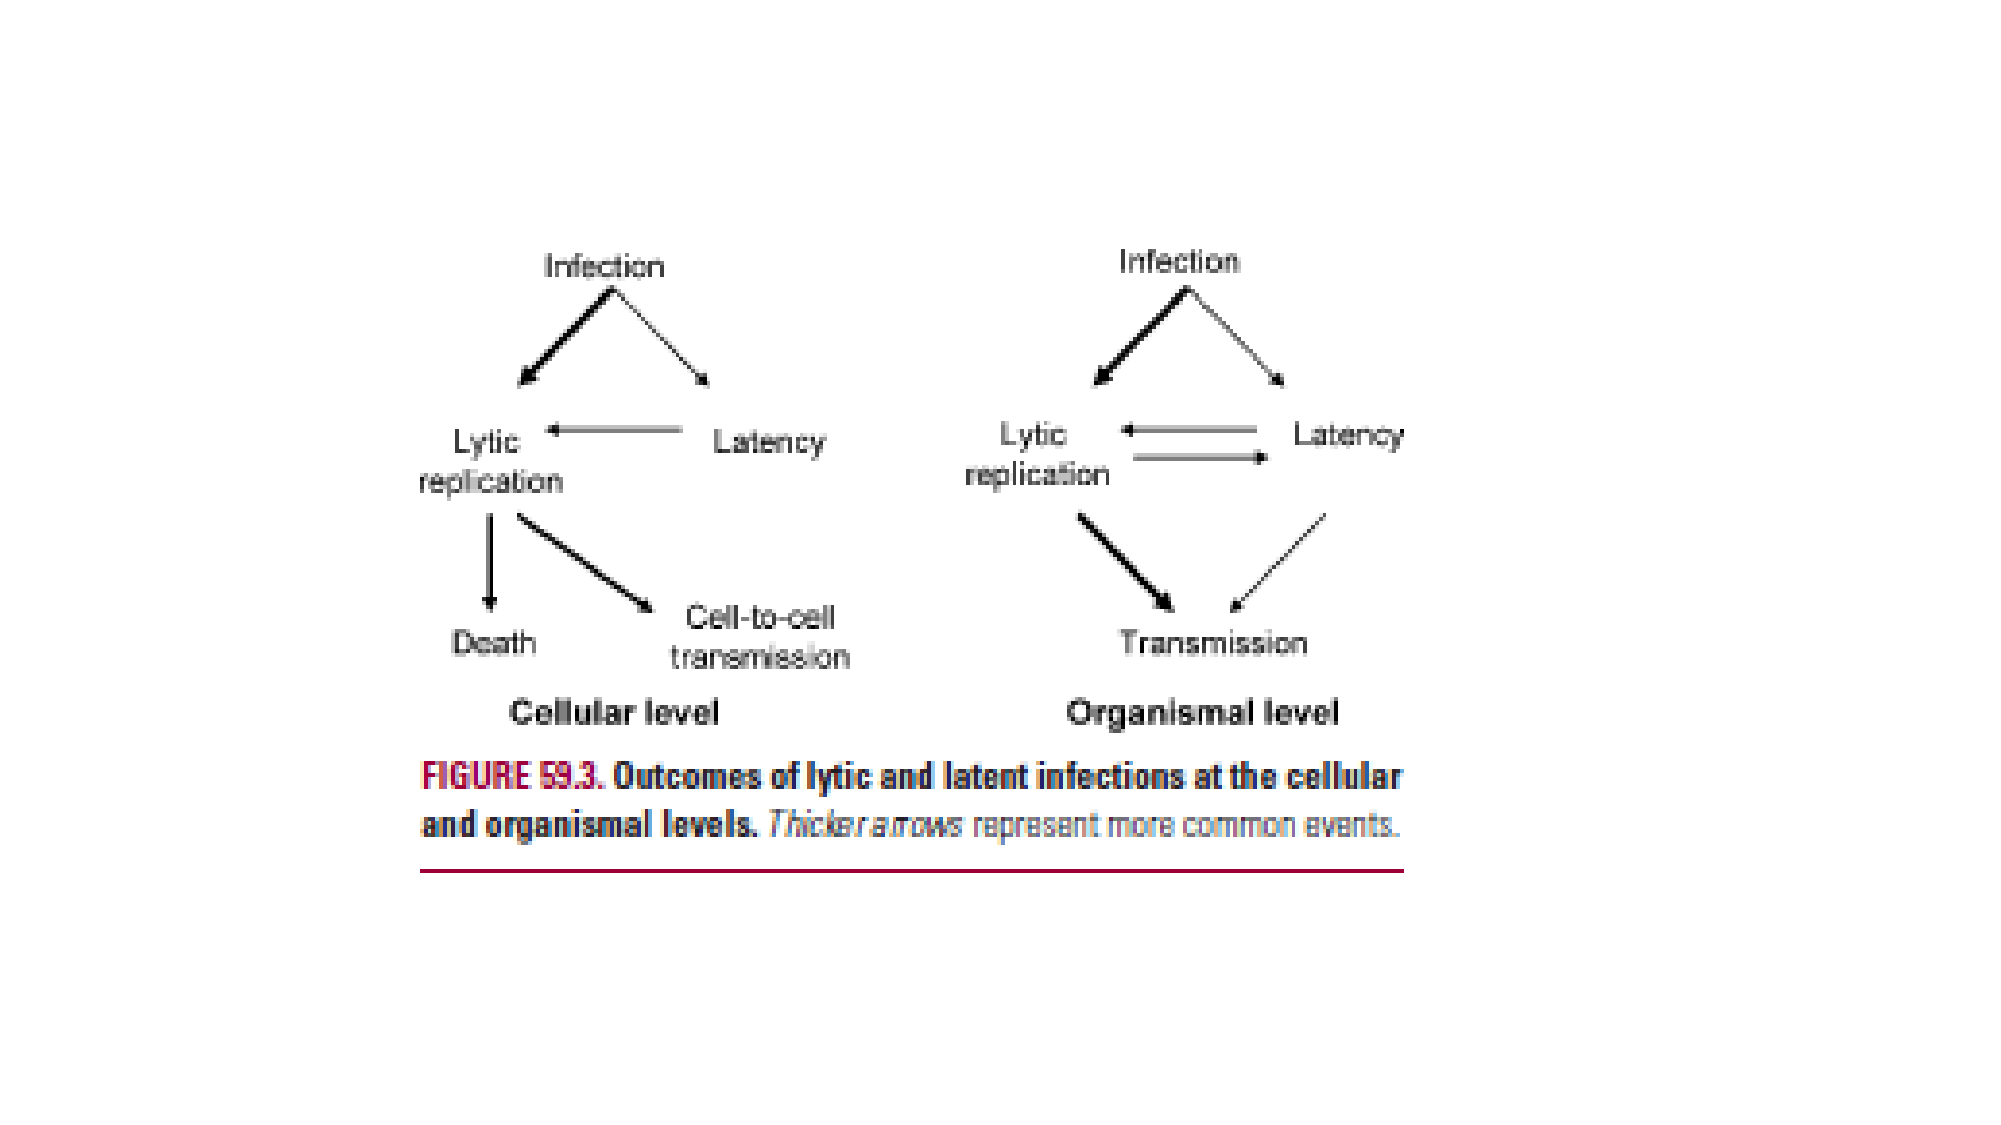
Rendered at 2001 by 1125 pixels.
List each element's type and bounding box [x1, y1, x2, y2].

picture [401, 181, 1474, 918]
